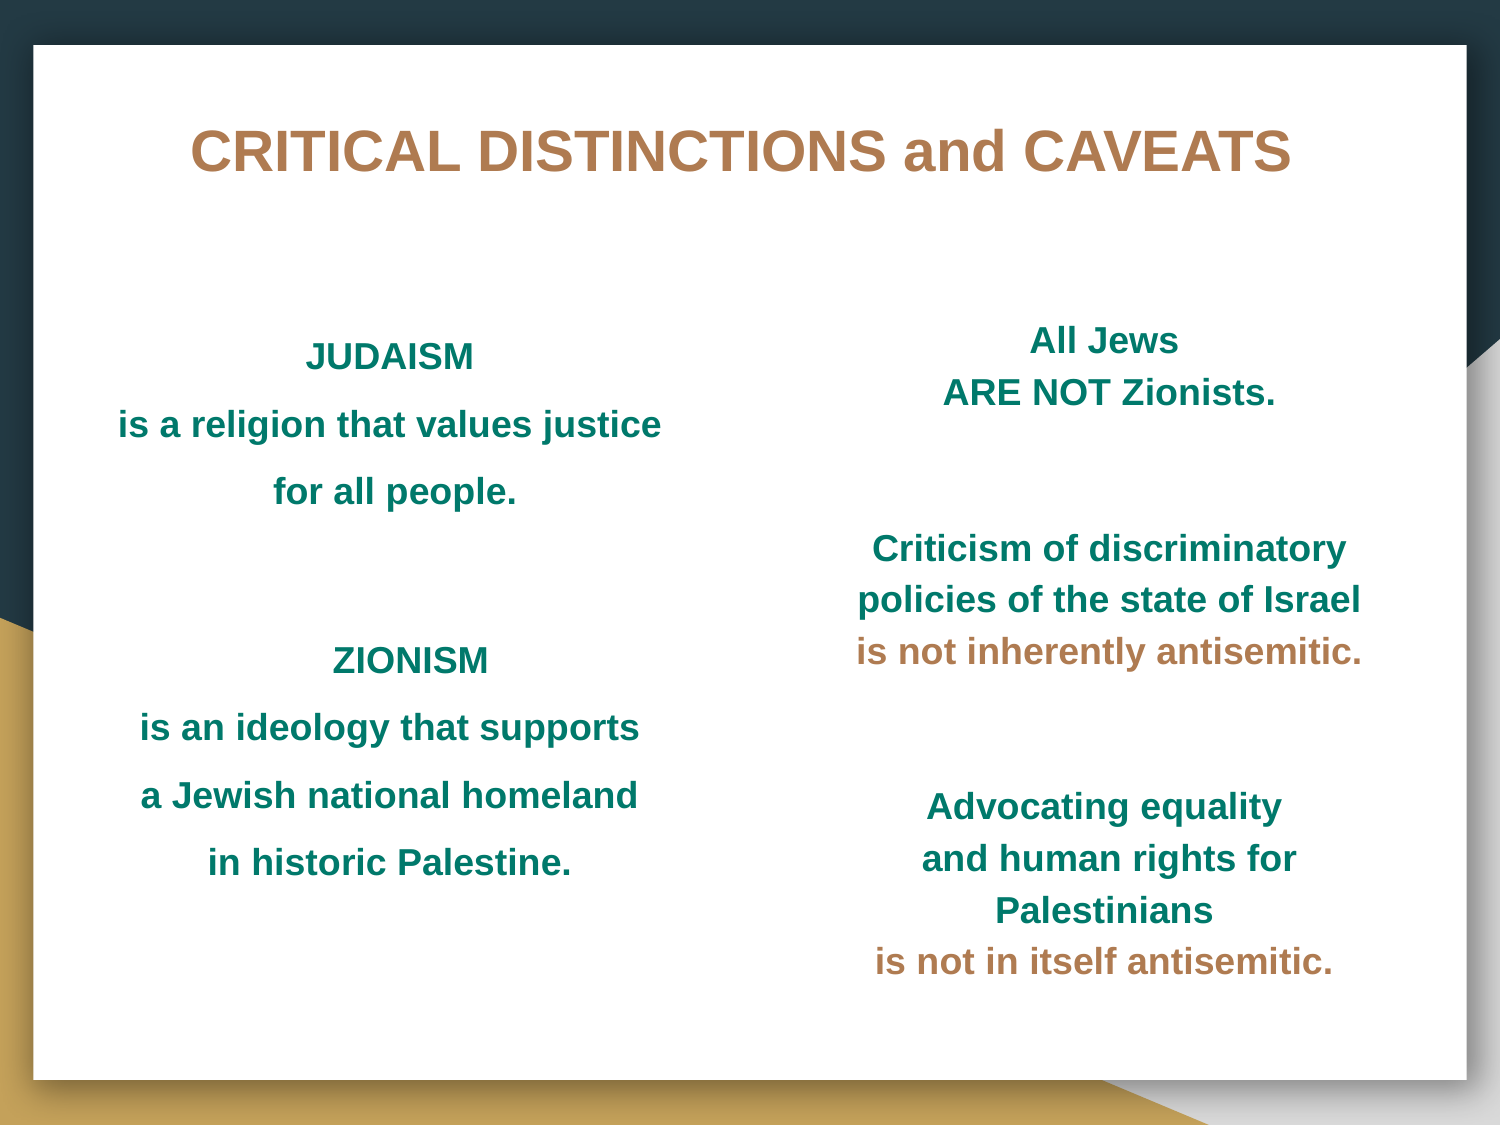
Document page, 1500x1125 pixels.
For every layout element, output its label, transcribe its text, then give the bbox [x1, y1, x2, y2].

list JUDAISM is a religion that values justice for all people. ZIONISM is an ideology that supports a Jewish national homeland in historic Palestine. [92, 302, 698, 986]
list All Jews ARE NOT Zionists. Criticism of discriminatory policies of the state of Israel is not inherently antisemitic. Advocating equality and human rights for Palestinians is not in itself antisemitic. [807, 294, 1412, 1035]
title CRITICAL DISTINCTIONS and CAVEATS [134, 43, 1366, 253]
